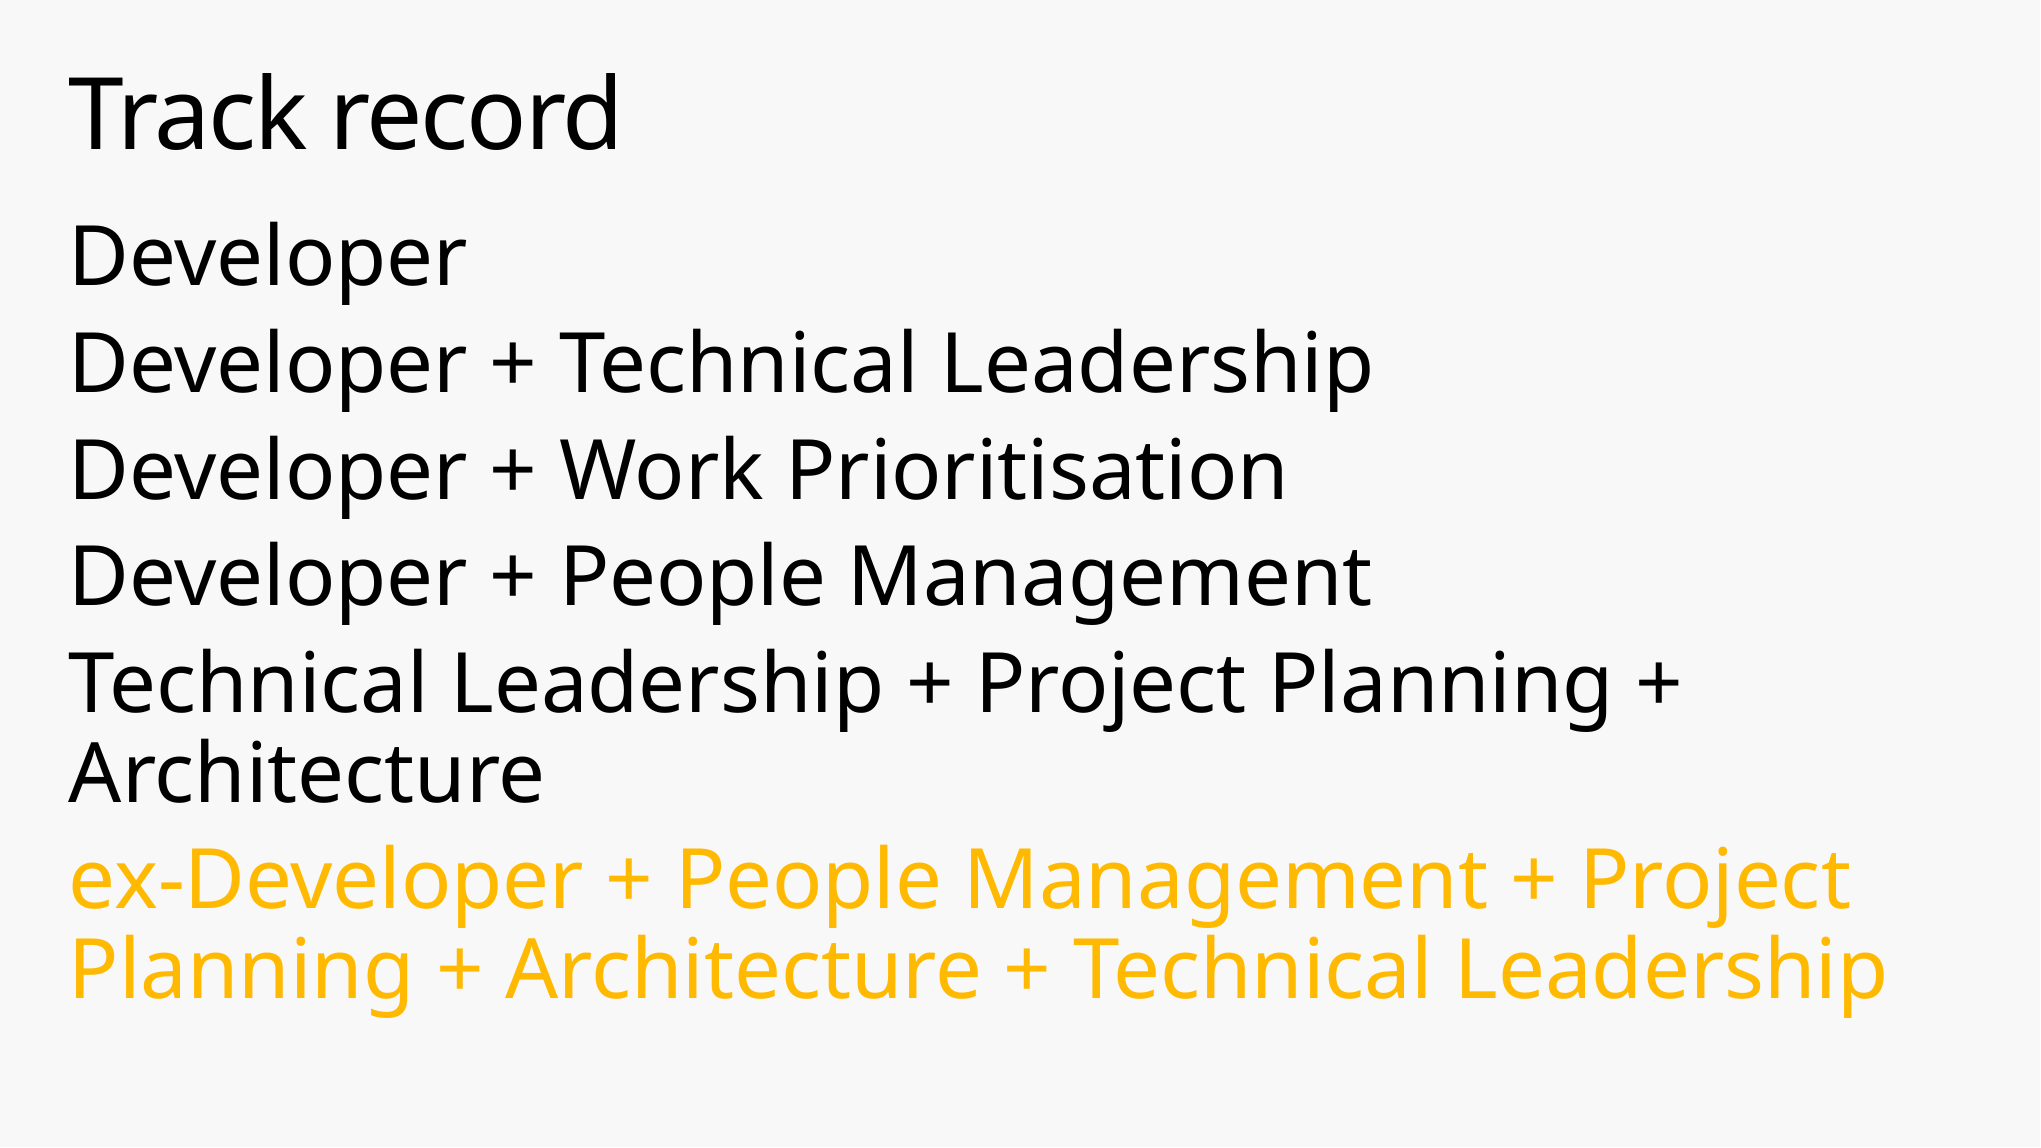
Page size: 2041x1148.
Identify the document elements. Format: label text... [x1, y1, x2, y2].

title Track record [45, 48, 1996, 198]
list Developer Developer + Technical Leadership Developer + Work Prioritisation Developer + People Management Technical Leadership + Project Planning + Architecture ex-Developer + People Management + Project Planning + Architecture + Technical Leadership [45, 198, 1996, 967]
